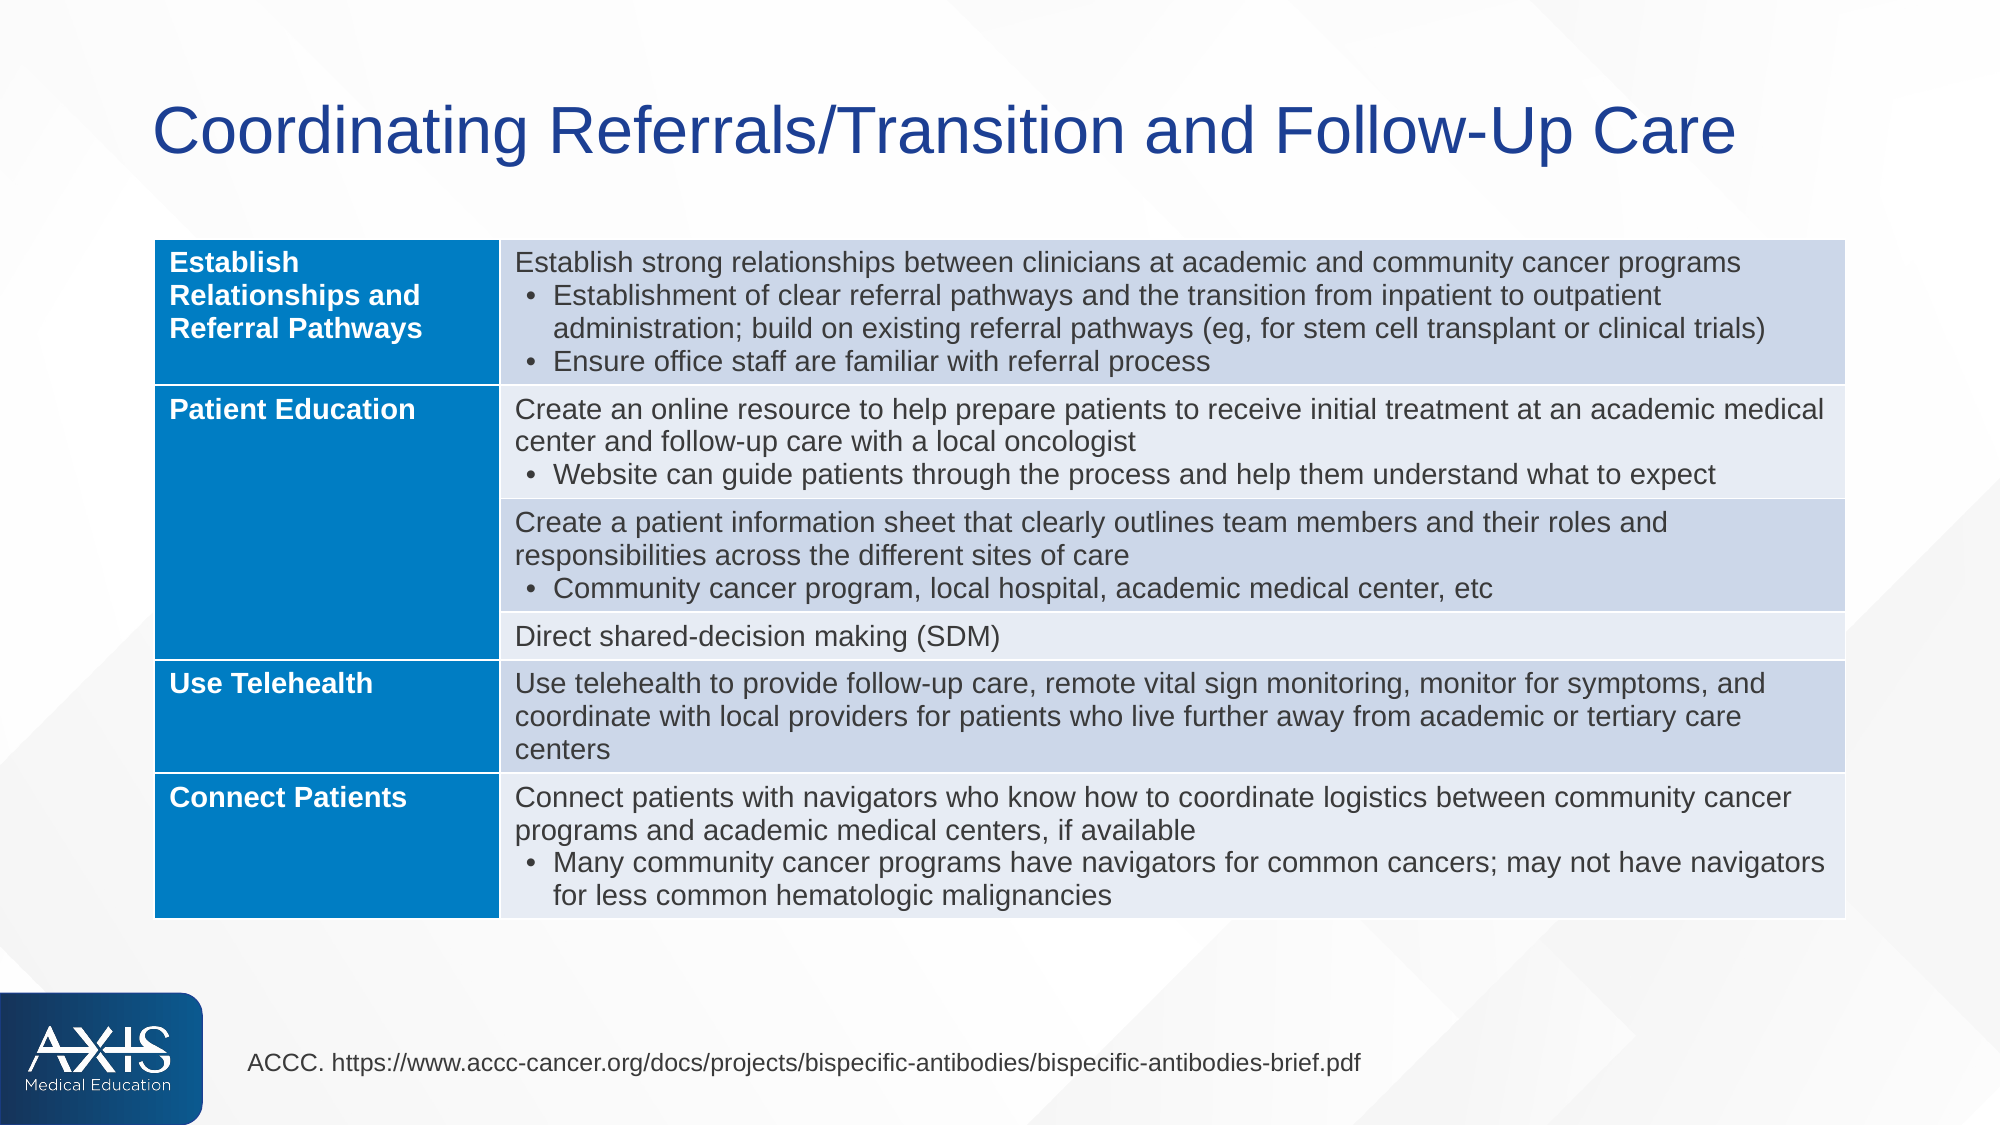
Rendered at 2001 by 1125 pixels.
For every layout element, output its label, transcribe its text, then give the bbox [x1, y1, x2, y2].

table_cell Create a patient information sheet that clearly outlines team members and their roles and responsibilities across the different sites of care Community cancer program, local hospital, academic medical center, etc [501, 499, 1845, 611]
table_cell Connect patients with navigators who know how to coordinate logistics between community cancer programs and academic medical centers, if available Many community cancer programs have navigators for common cancers; may not have navigators for less common hematologic malignancies [501, 774, 1845, 918]
table_cell Connect Patients [155, 774, 499, 918]
table_cell Direct shared-decision making (SDM) [501, 613, 1845, 659]
table_cell Create an online resource to help prepare patients to receive initial treatment at an academic medical center and follow-up care with a local oncologist Website can guide patients through the process and help them understand what to expect [501, 386, 1845, 498]
picture [24, 1001, 174, 1117]
table_cell Patient Education [155, 386, 499, 659]
title Coordinating Referrals/Transition and Follow-Up Care [137, 59, 1863, 205]
table_cell Use Telehealth [155, 661, 499, 772]
footer ACCC. https://www.accc-cancer.org/docs/projects/bispecific-antibodies/bispecific-antibodies-brief.pdf [232, 993, 1980, 1125]
table_header Establish Relationships and Referral Pathways [155, 240, 499, 384]
table_header Establish strong relationships between clinicians at academic and community cancer programs Establishment of clear referral pathways and the transition from inpatient to outpatient administration; build on existing referral pathways (eg, for stem cell transplant or clinical trials) Ensure office staff are familiar with referral process [501, 240, 1845, 384]
table_cell Use telehealth to provide follow-up care, remote vital sign monitoring, monitor for symptoms, and coordinate with local providers for patients who live further away from academic or tertiary care centers [501, 661, 1845, 772]
